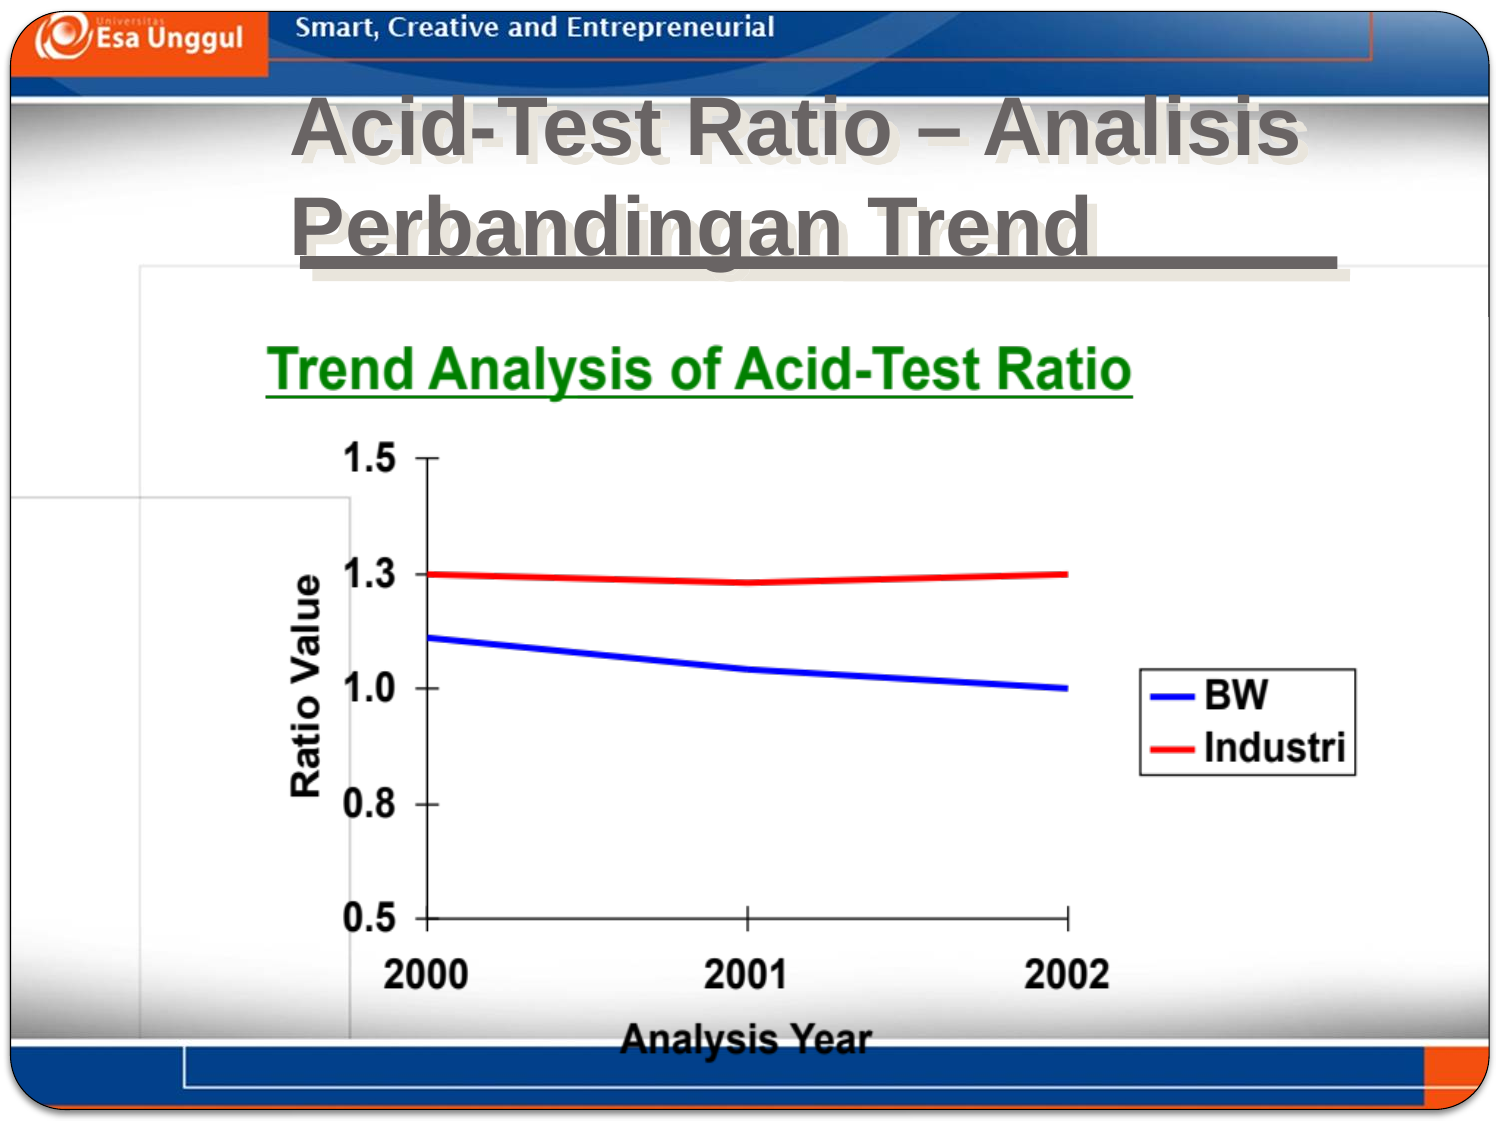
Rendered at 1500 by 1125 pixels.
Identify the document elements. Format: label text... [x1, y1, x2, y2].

title Acid-Test Ratio – Analisis Perbandingan Trend [275, 0, 1488, 288]
picture [12, 12, 1488, 1108]
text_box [24, 299, 1376, 1123]
